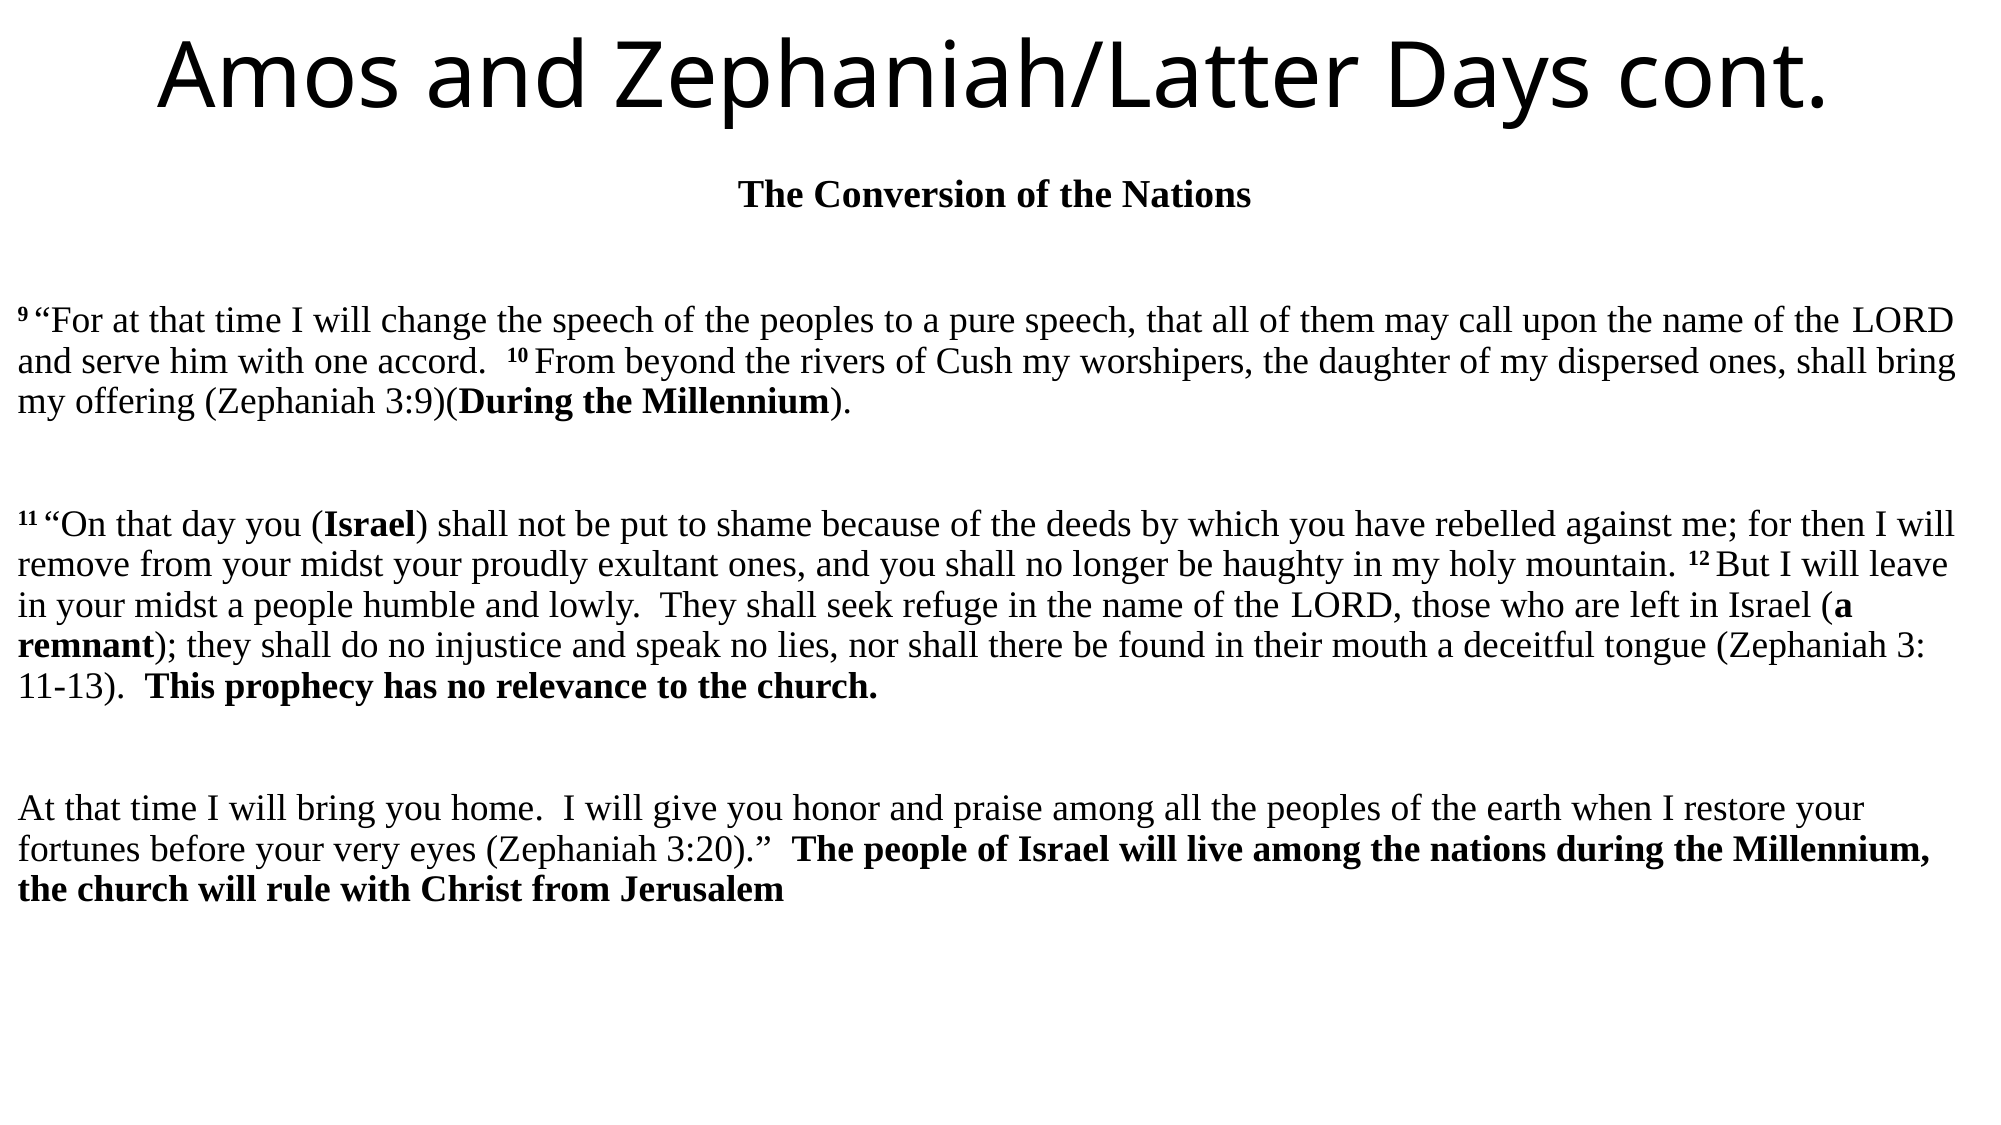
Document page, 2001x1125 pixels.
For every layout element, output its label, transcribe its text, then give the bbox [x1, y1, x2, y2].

title Amos and Zephaniah/Latter Days cont. [2, 3, 1988, 153]
list The Conversion of the Nations 9 “For at that time I will change the speech of the peoples to a pure speech, that all of them may call upon the name of the Lord and serve him with one accord. 10 From beyond the rivers of Cush my worshipers, the daughter of my dispersed ones, shall bring my offering (Zephaniah 3:9)(During the Millennium). 11 “On that day you (Israel) shall not be put to shame because of the deeds by which you have rebelled against me; for then I will remove from your midst your proudly exultant ones, and you shall no longer be haughty in my holy mountain. 12 But I will leave in your midst a people humble and lowly. They shall seek refuge in the name of the Lord, those who are left in Israel (a remnant); they shall do no injustice and speak no lies, nor shall there be found in their mouth a deceitful tongue (Zephaniah 3: 11-13). This prophecy has no relevance to the church. At that time I will bring you home. I will give you honor and praise among all the peoples of the earth when I restore your fortunes before your very eyes (Zephaniah 3:20).” The people of Israel will live among the nations during the Millennium, the church will rule with Christ from Jerusalem [2, 166, 1988, 1103]
